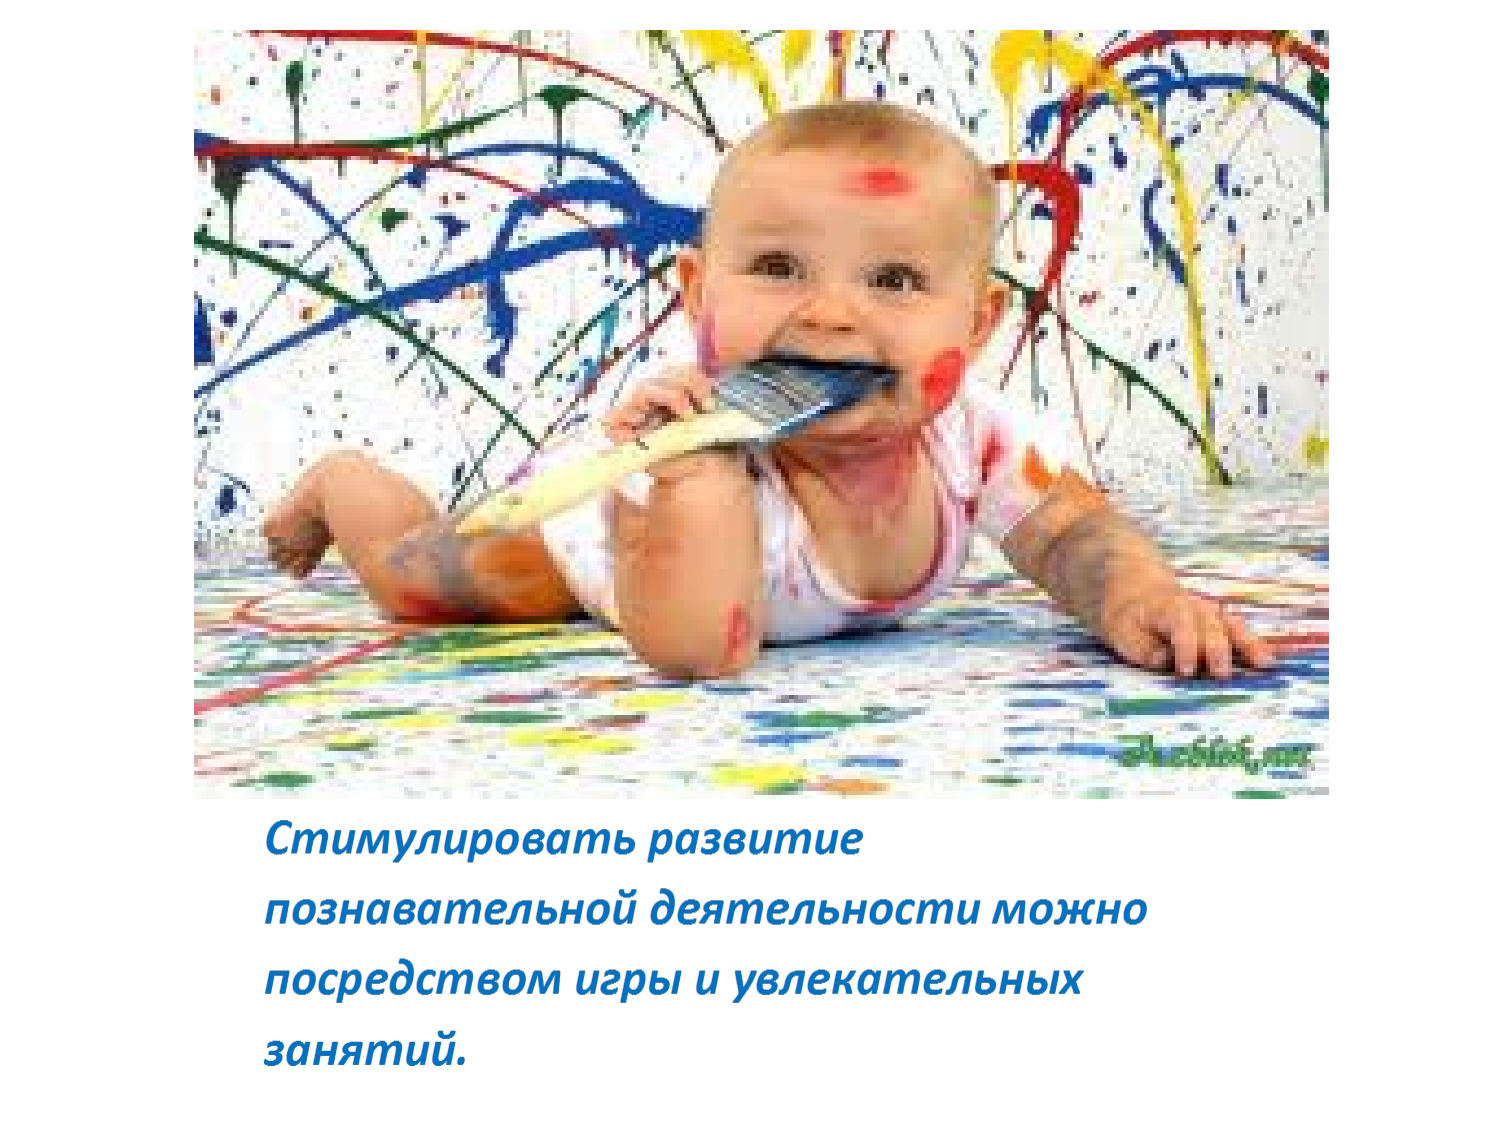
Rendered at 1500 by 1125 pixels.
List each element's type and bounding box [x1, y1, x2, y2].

picture [194, 30, 1329, 1110]
